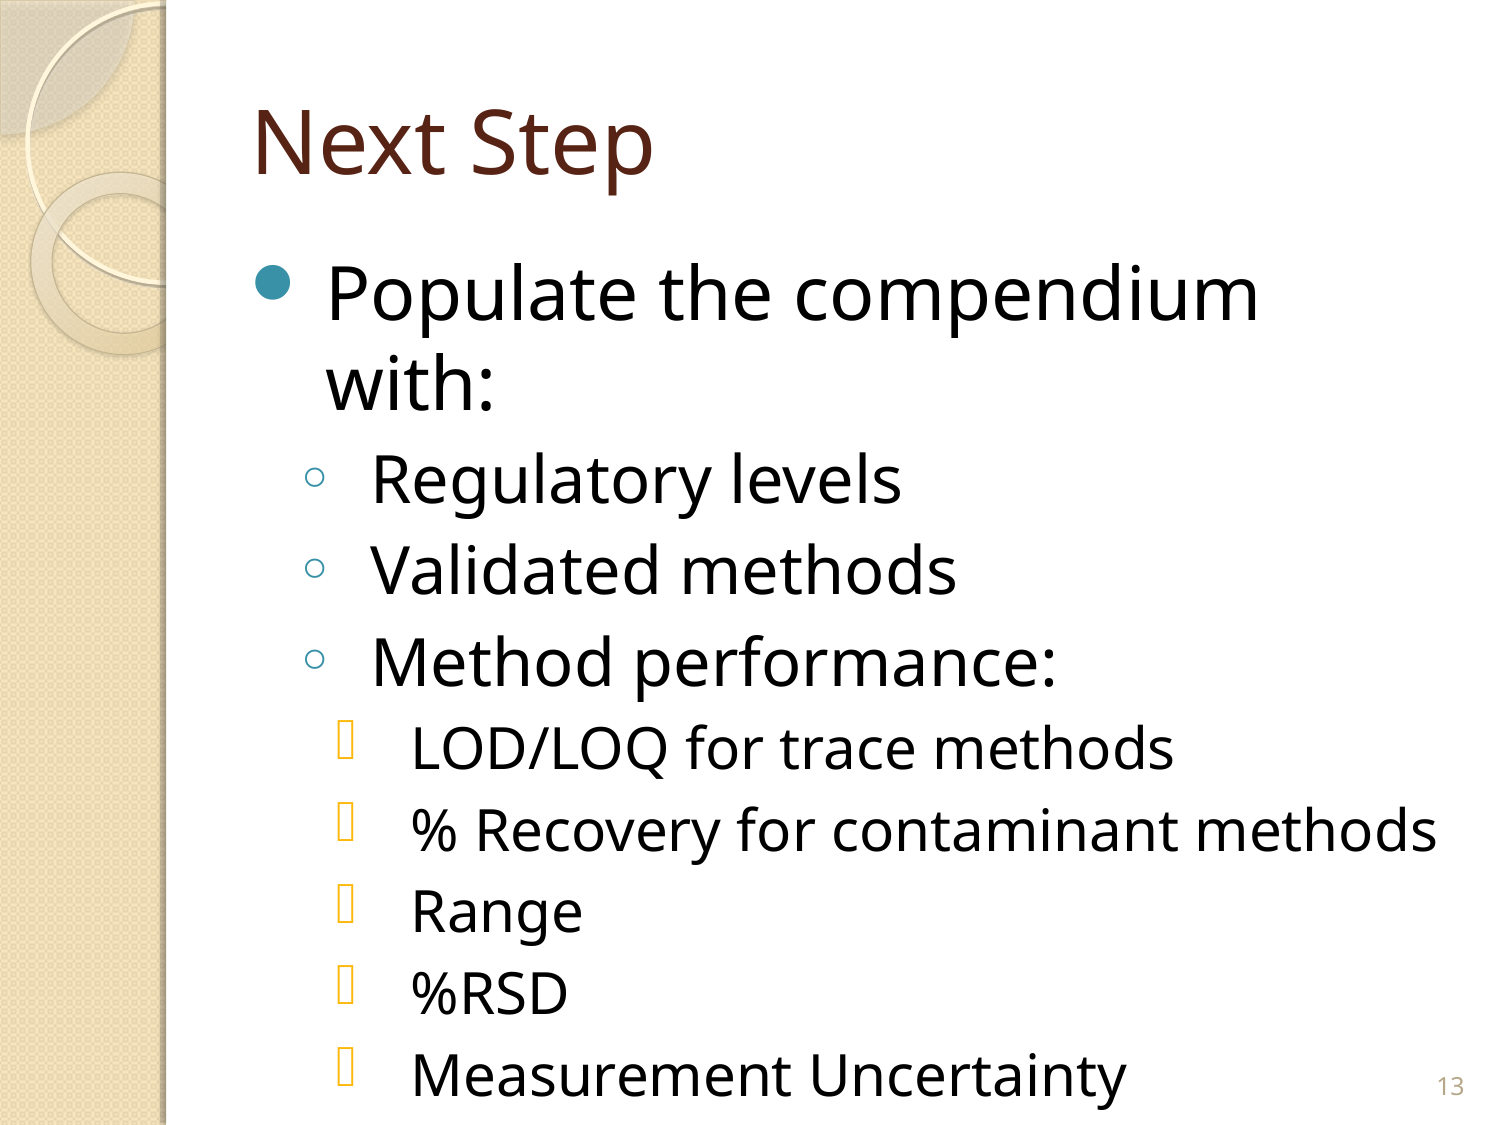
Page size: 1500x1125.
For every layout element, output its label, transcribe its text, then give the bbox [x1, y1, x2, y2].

slide_number 13 [1413, 1034, 1488, 1113]
list Populate the compendium with: Regulatory levels Validated methods Method performance: LOD/LOQ for trace methods % Recovery for contaminant methods Range %RSD Measurement Uncertainty [235, 237, 1466, 1113]
title Next Step [235, 45, 1466, 233]
